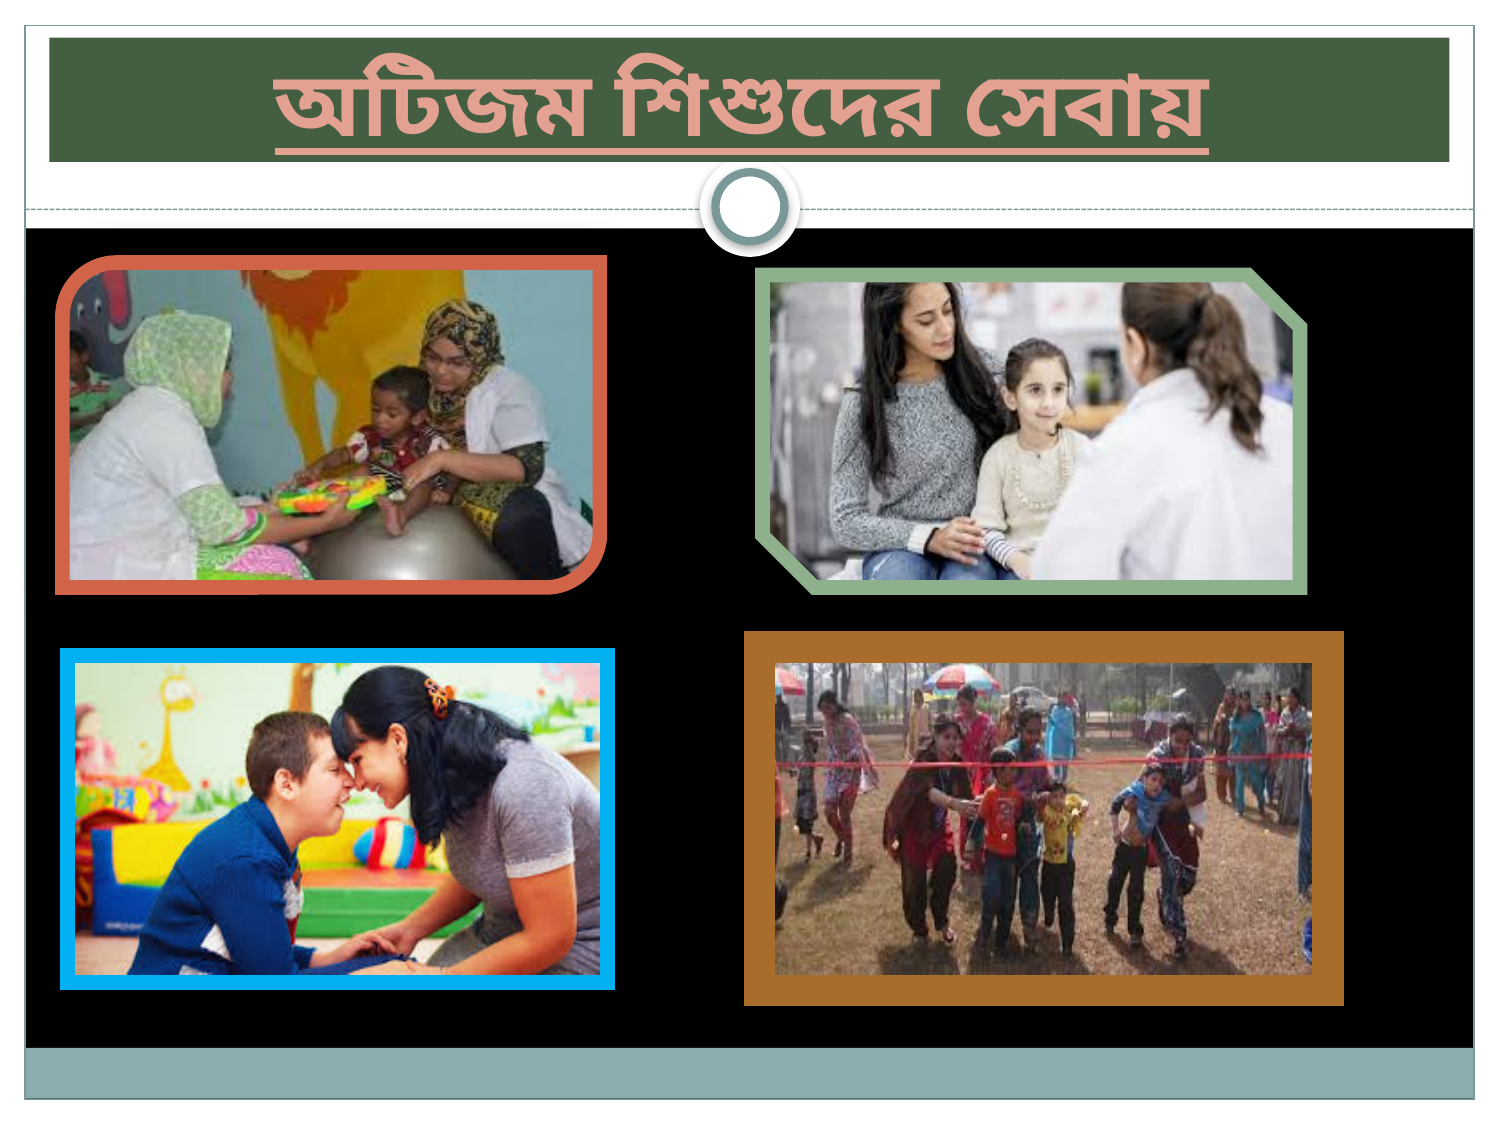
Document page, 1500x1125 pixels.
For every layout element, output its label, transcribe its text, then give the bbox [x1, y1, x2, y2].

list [62, 262, 601, 588]
title অটিজম শিশুদের সেবায় [49, 37, 1450, 162]
picture [774, 662, 1313, 976]
picture [762, 274, 1301, 588]
picture [76, 664, 599, 974]
